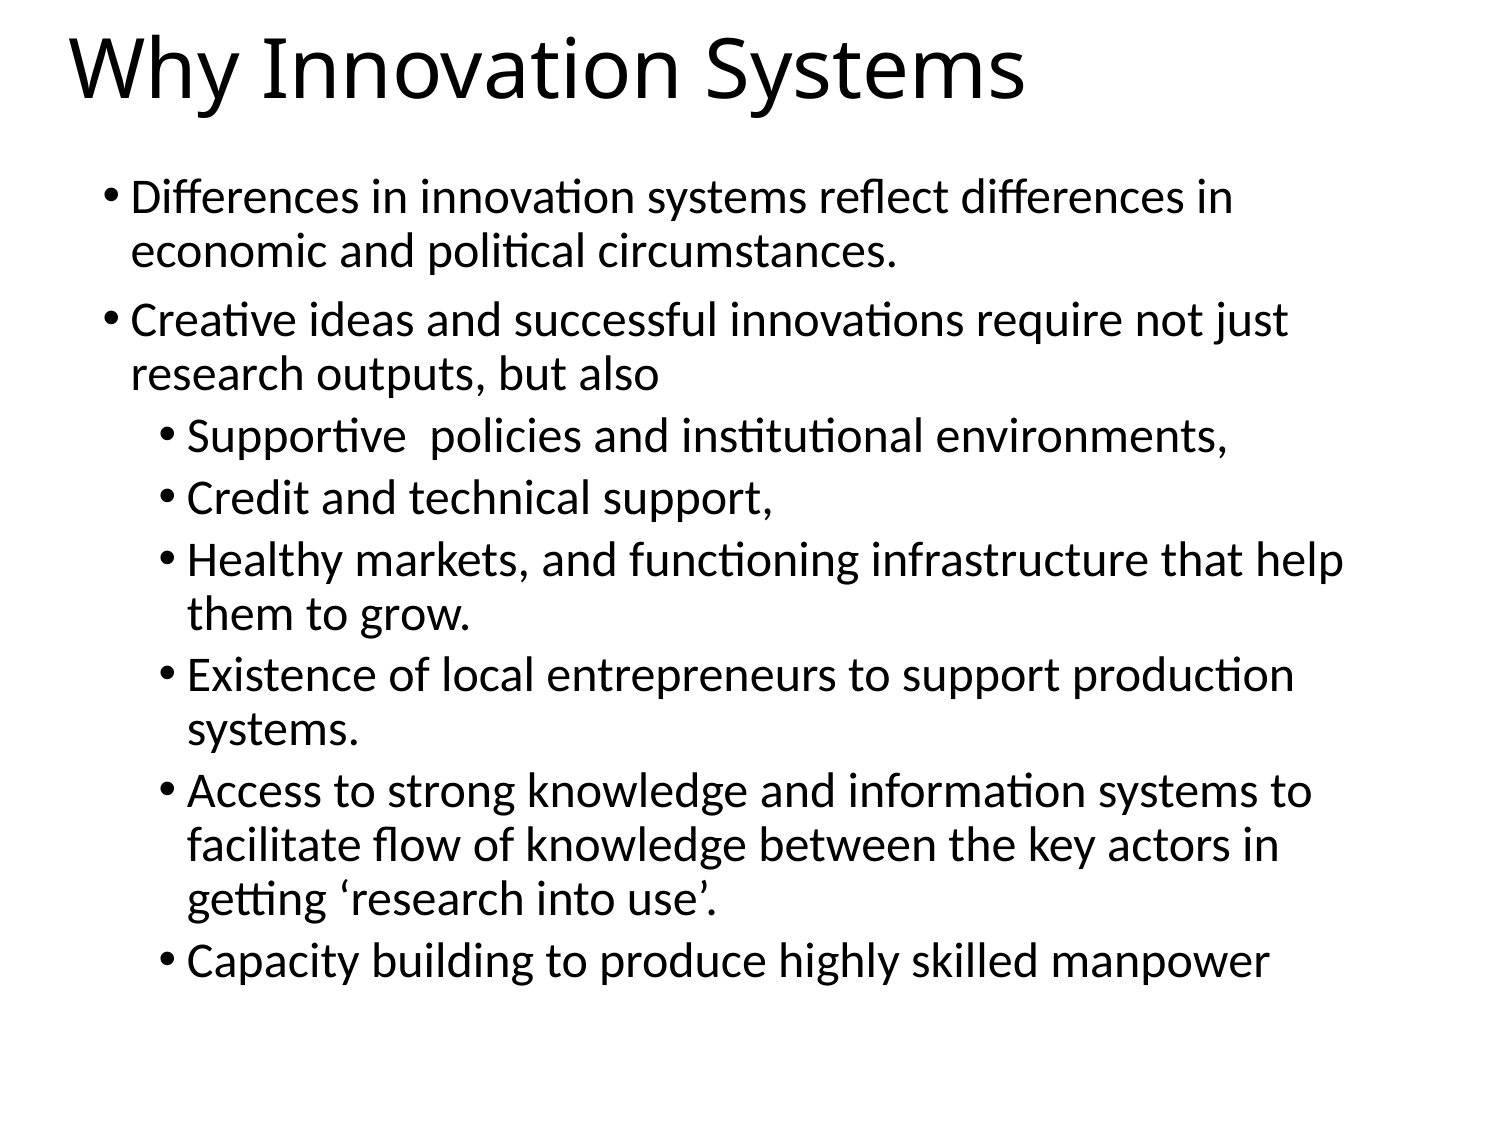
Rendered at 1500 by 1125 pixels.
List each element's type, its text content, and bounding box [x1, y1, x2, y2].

title Why Innovation Systems [53, 0, 1500, 144]
list Differences in innovation systems reflect differences in economic and political circumstances. Creative ideas and successful innovations require not just research outputs, but also Supportive policies and institutional environments, Credit and technical support, Healthy markets, and functioning infrastructure that help them to grow. Existence of local entrepreneurs to support production systems. Access to strong knowledge and information systems to facilitate flow of knowledge between the key actors in getting ‘research into use’. Capacity building to produce highly skilled manpower [87, 162, 1438, 1063]
